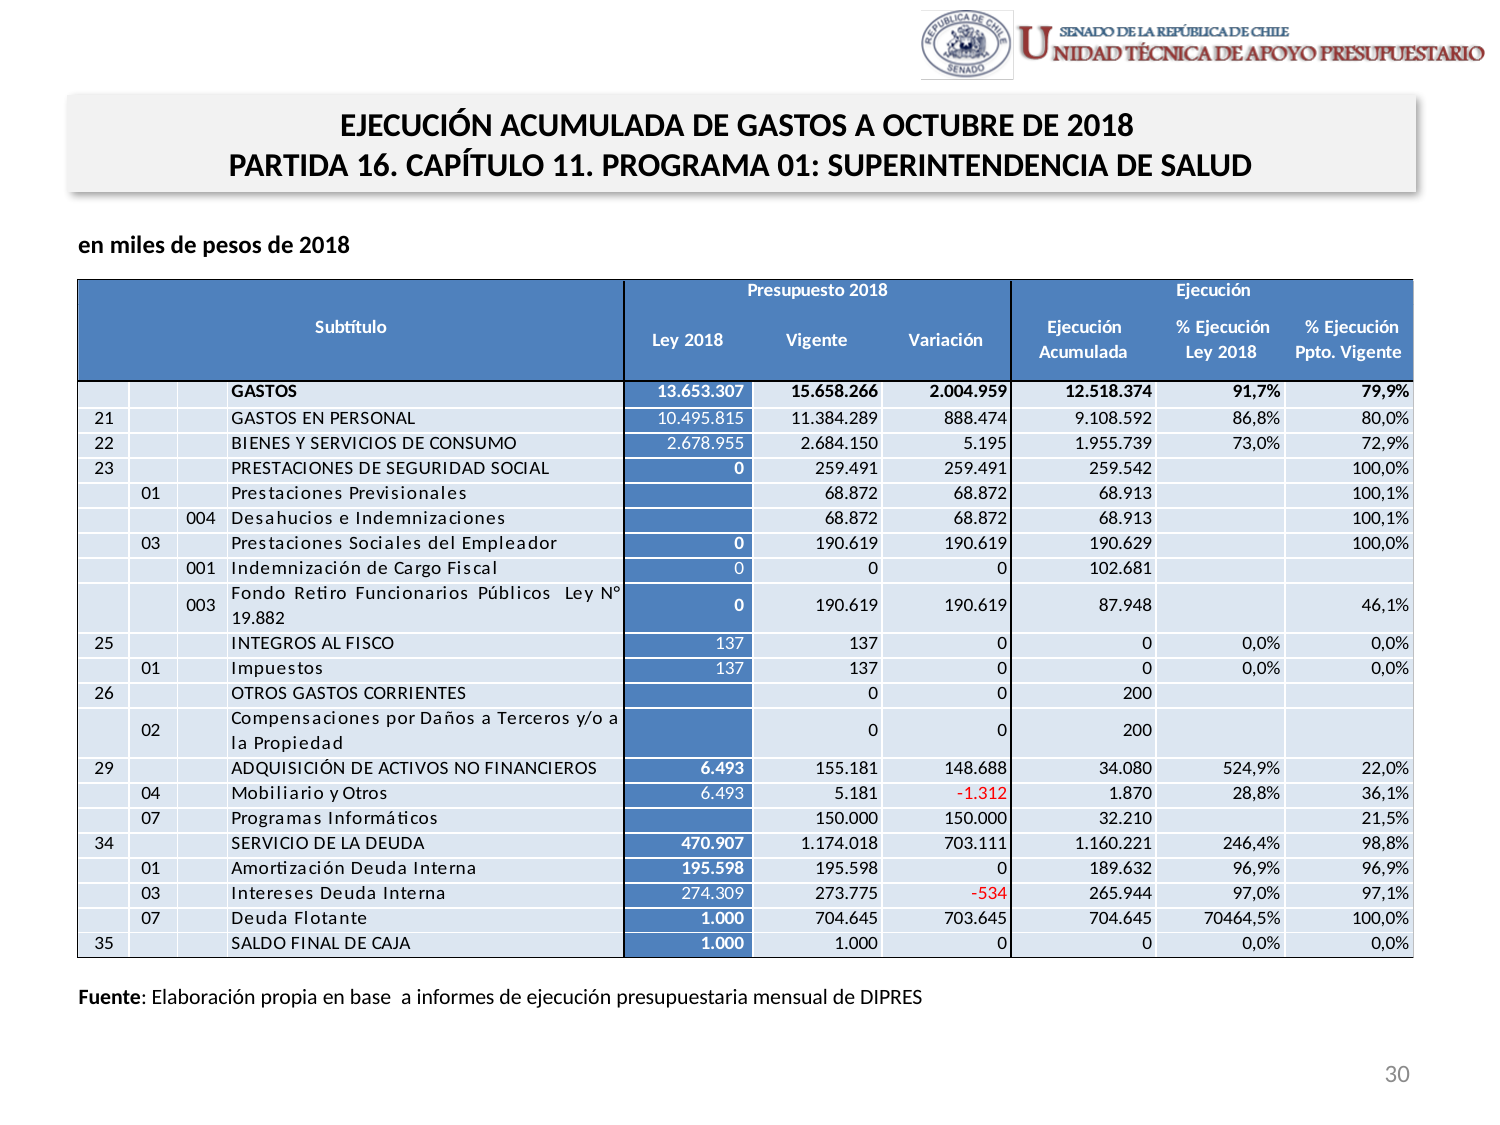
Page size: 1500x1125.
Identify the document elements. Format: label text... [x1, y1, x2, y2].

text_box en miles de pesos de 2018 [63, 220, 1414, 279]
picture [921, 0, 1500, 113]
text_box EJECUCIÓN ACUMULADA DE GASTOS A OCTUBRE DE 2018 PARTIDA 16. CAPÍTULO 11. PROGRAMA 01: SUPERINTENDENCIA DE SALUD [67, 95, 1415, 192]
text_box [76, 278, 1416, 959]
slide_number 30 [1074, 1042, 1425, 1103]
text_box Fuente: Elaboración propia en base a informes de ejecución presupuestaria mensual de DIPRES [63, 975, 1443, 1035]
